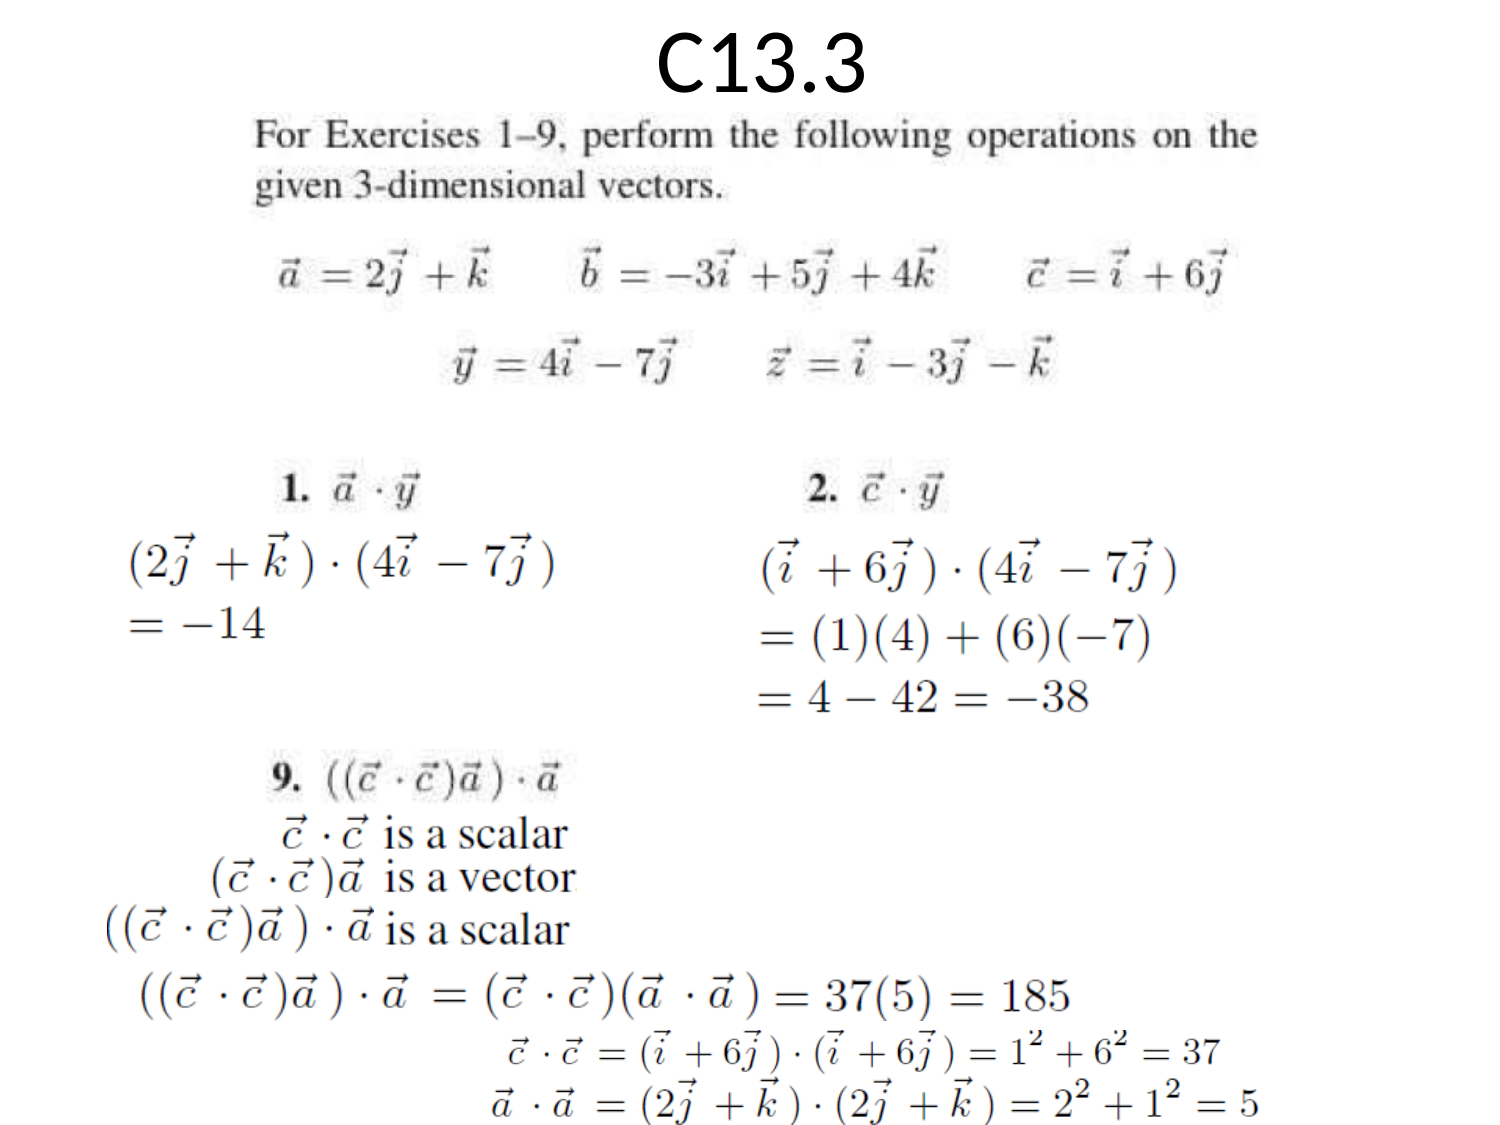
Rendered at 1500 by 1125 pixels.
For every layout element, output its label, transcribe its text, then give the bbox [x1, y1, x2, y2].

picture [756, 527, 1181, 598]
picture [766, 972, 1081, 1022]
picture [124, 601, 265, 644]
picture [107, 749, 1263, 1125]
picture [124, 526, 566, 599]
picture [249, 112, 1265, 518]
picture [758, 609, 1158, 663]
picture [755, 674, 1092, 726]
title C13.3 [87, 0, 1438, 150]
